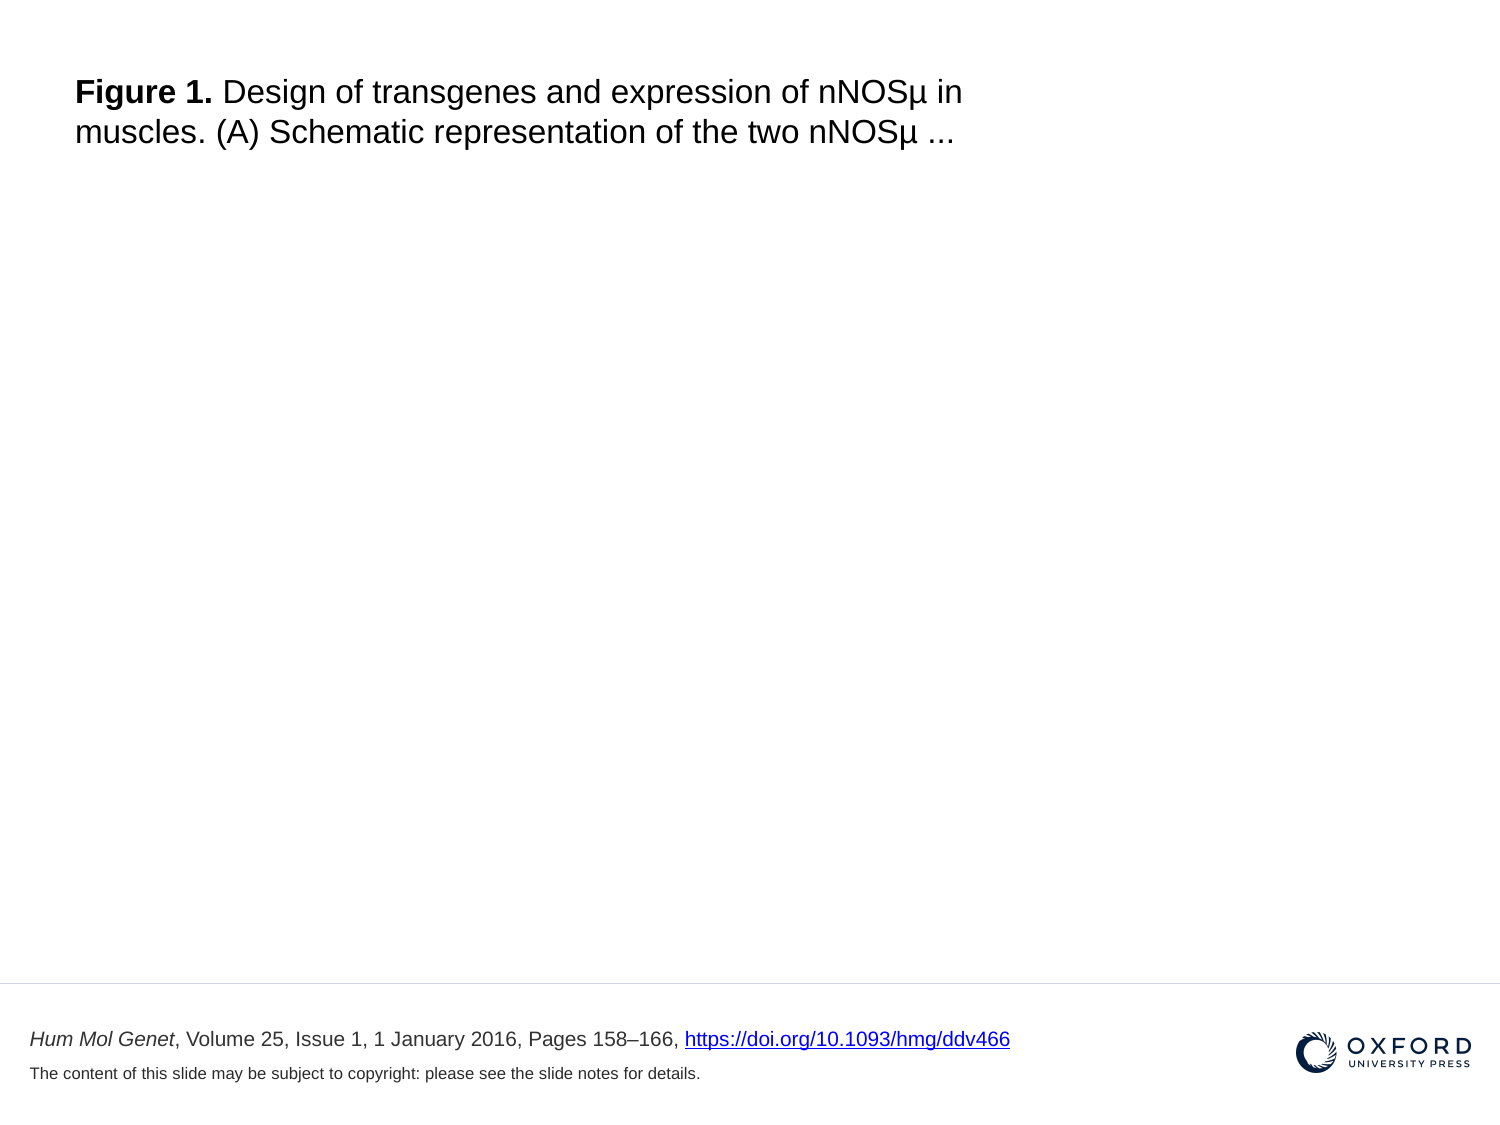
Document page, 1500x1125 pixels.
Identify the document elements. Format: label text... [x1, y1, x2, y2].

footer Hum Mol Genet, Volume 25, Issue 1, 1 January 2016, Pages 158–166, https://doi.org/10.1093/hmg/ddv466 The content of this slide may be subject to copyright: please see the slide notes for details. [0, 983, 1260, 1125]
title Figure 1. Design of transgenes and expression of nNOSµ in muscles. (A) Schematic representation of the two nNOSµ ... [75, 69, 1078, 171]
picture [1296, 1032, 1471, 1073]
